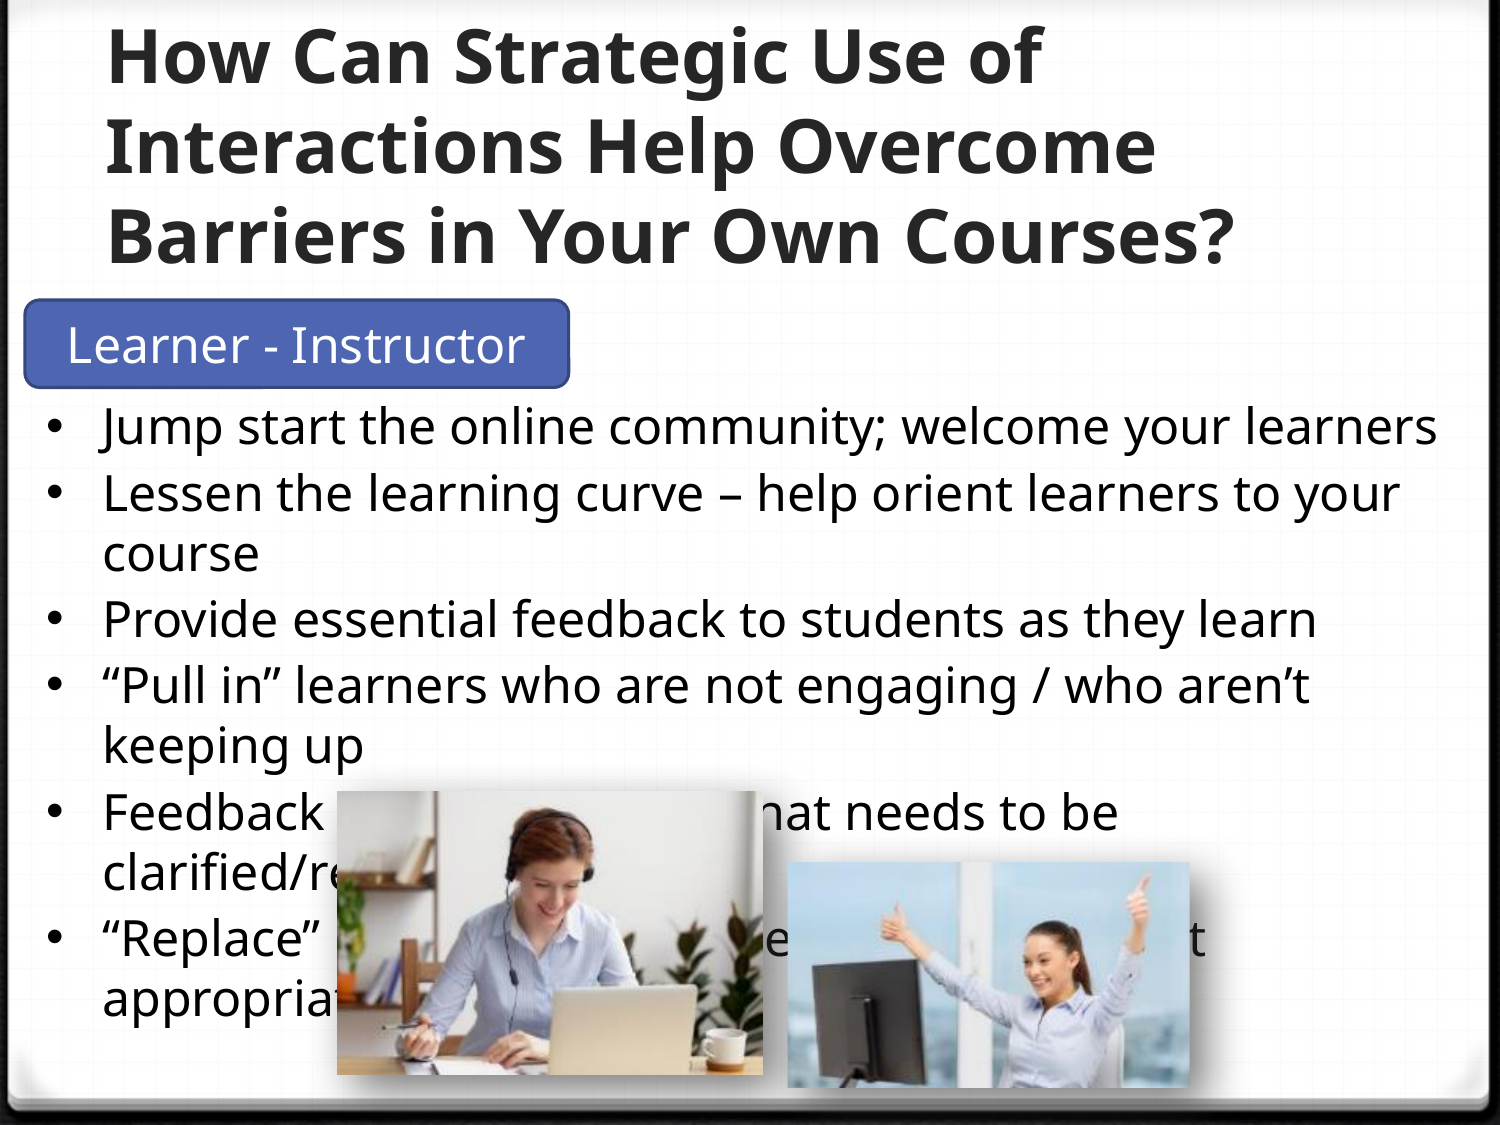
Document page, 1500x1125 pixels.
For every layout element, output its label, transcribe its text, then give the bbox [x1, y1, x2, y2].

text_box Learner - Instructor [23, 298, 571, 387]
picture [787, 862, 1190, 1088]
picture [0, 0, 1500, 1125]
picture [337, 791, 763, 1076]
text_box Jump start the online community; welcome your learners Lessen the learning curve – help orient learners to your course Provide essential feedback to students as they learn “Pull in” learners who are not engaging / who aren’t keeping up Feedback from learners  what needs to be clarified/reviewed “Replace” learner-learner interaction (when not appropriate) [31, 387, 1469, 1125]
title How Can Strategic Use of Interactions Help Overcome Barriers in Your Own Courses? [90, 24, 1410, 262]
